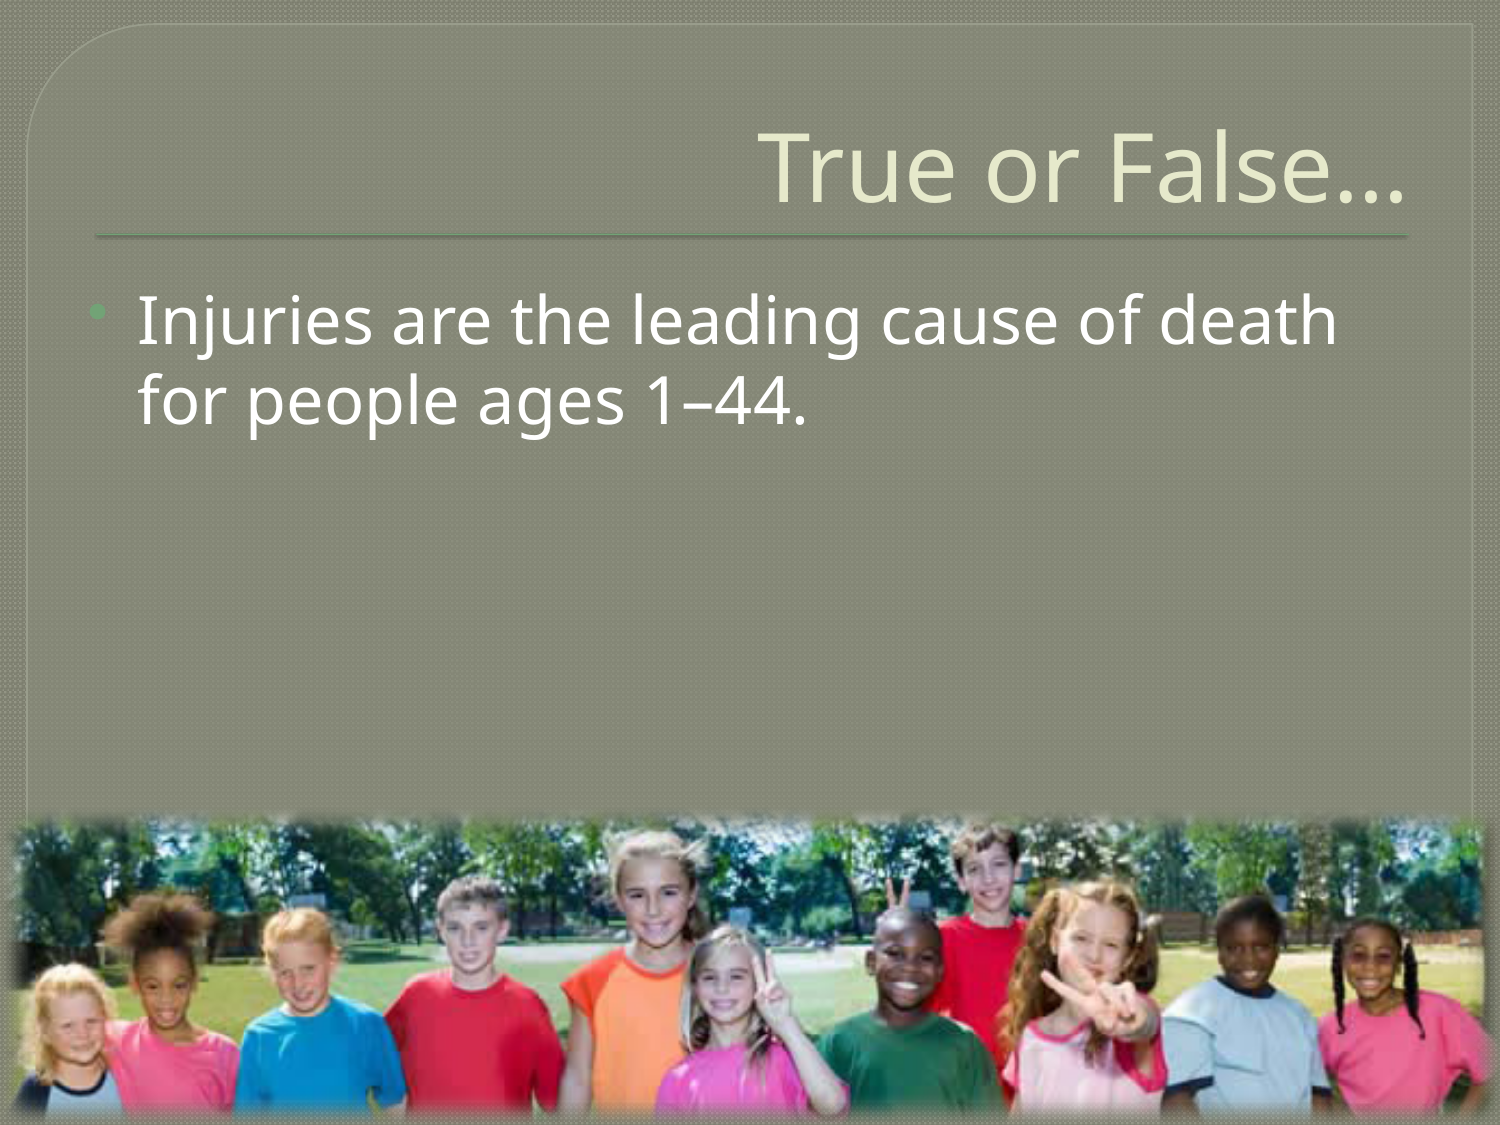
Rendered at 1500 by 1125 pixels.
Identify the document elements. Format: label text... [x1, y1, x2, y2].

picture [0, 807, 1500, 1125]
title True or False… [75, 41, 1425, 230]
list Injuries are the leading cause of death for people ages 1–44. [75, 270, 1425, 807]
